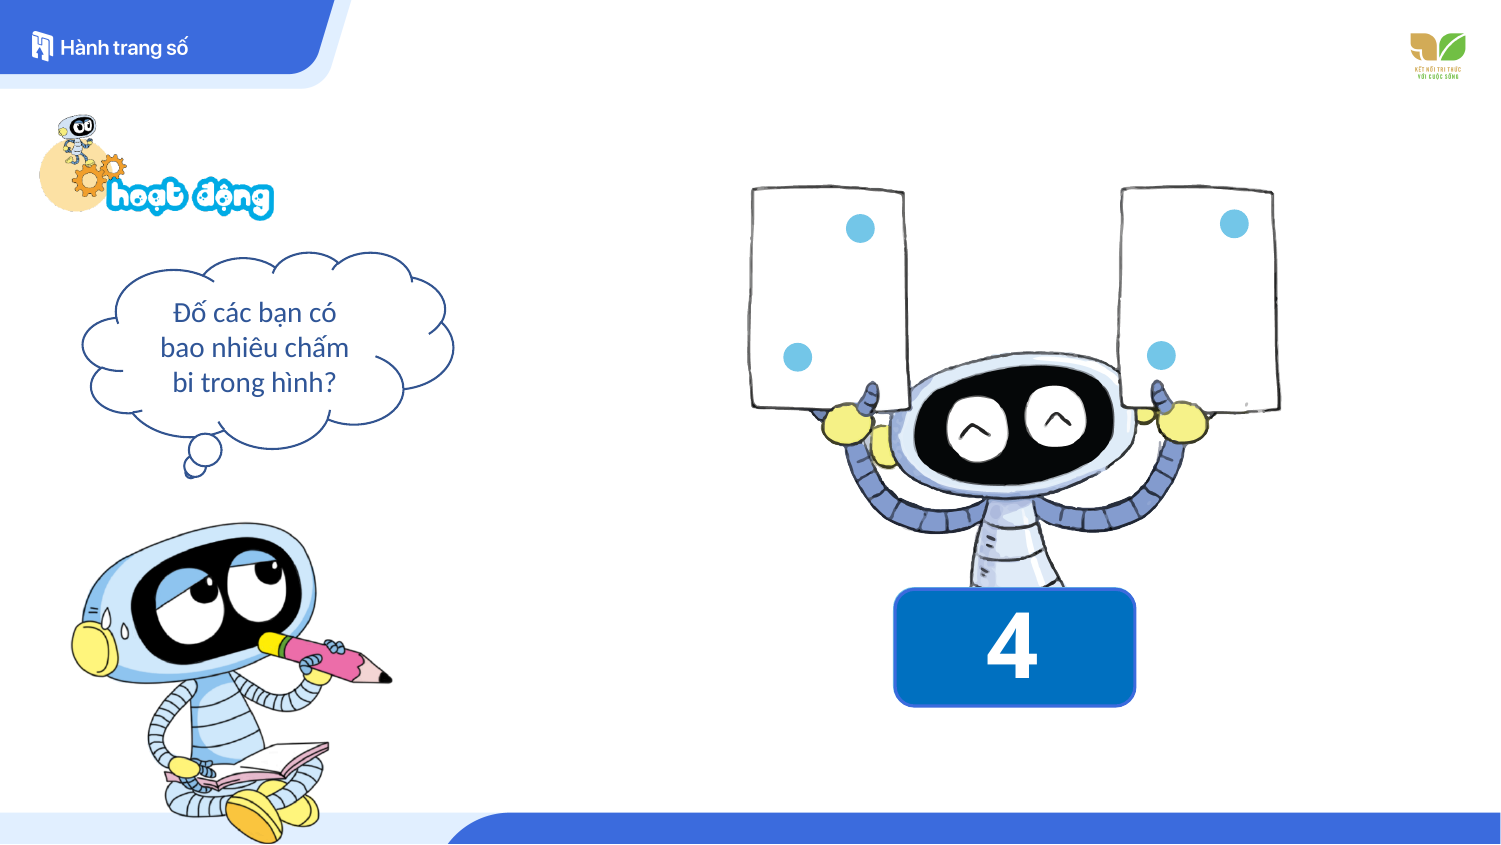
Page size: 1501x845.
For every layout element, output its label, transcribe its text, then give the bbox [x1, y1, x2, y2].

text_box Đố các bạn có bao nhiêu chấm bi trong hình? [81, 251, 455, 480]
picture [0, 0, 1501, 844]
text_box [895, 589, 1135, 707]
